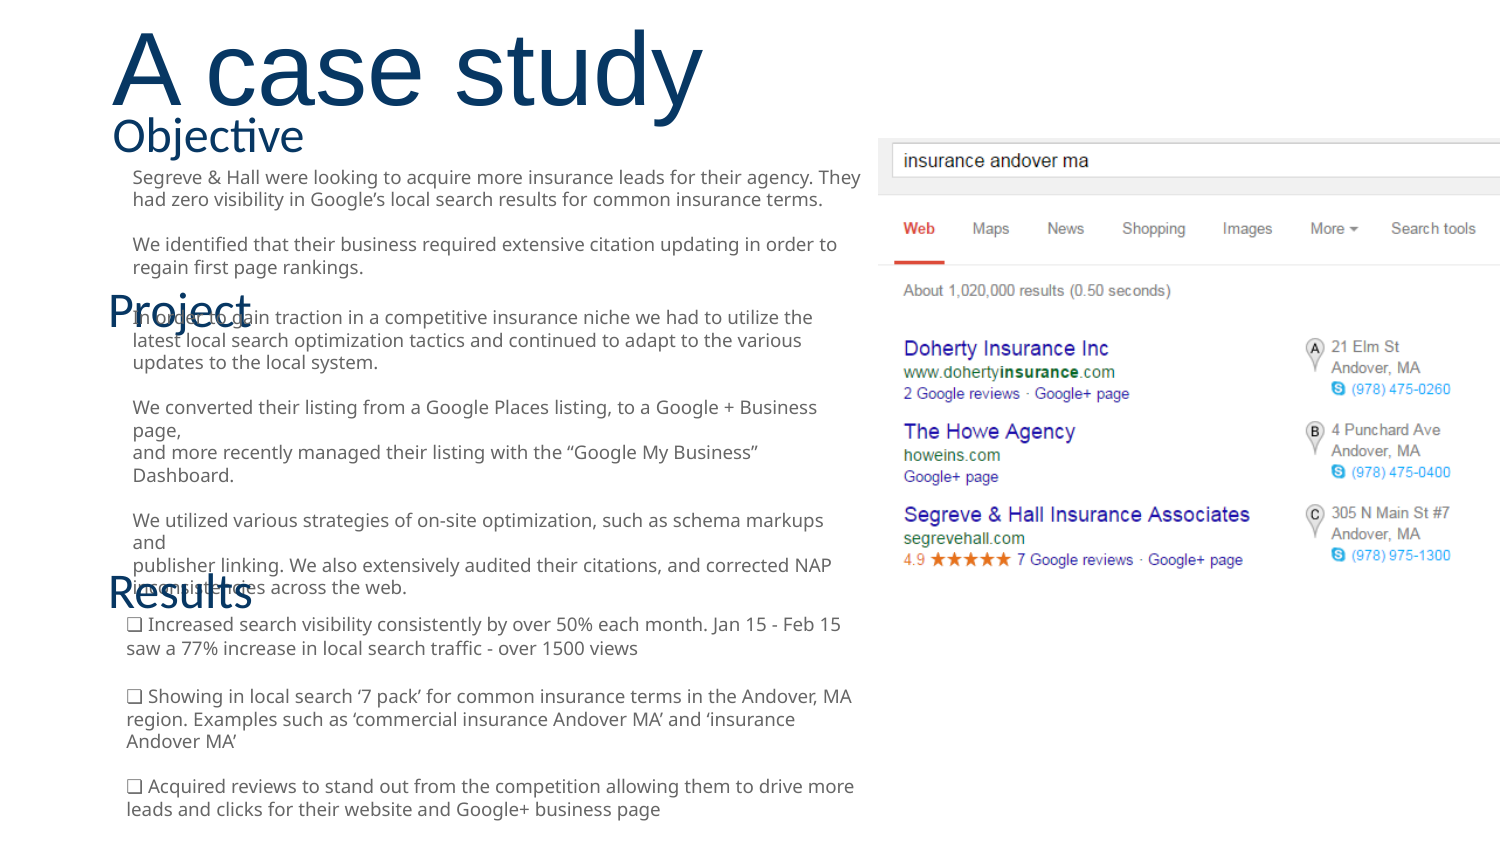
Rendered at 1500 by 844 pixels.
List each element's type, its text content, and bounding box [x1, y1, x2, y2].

text_box Project [93, 265, 586, 349]
text_box Segreve & Hall were looking to acquire more insurance leads for their agency. They had zero visibility in Google’s local search results for common insurance terms. We identified that their business required extensive citation updating in order to regain first page rankings. [117, 150, 873, 251]
text_box Results [93, 549, 456, 627]
picture [878, 138, 1500, 579]
text_box Objective [97, 87, 505, 182]
text_box ❏ Increased search visibility consistently by over 50% each month. Jan 15 - Feb 15 saw a 77% increase in local search traffic - over 1500 views ❏ Showing in local search ‘7 pack’ for common insurance terms in the Andover, MA region. Examples such as ‘commercial insurance Andover MA’ and ‘insurance Andover MA’ ❏ Acquired reviews to stand out from the competition allowing them to drive more leads and clicks for their website and Google+ business page [111, 660, 876, 794]
text_box A case study [97, 0, 1077, 150]
text_box In order to gain traction in a competitive insurance niche we had to utilize the latest local search optimization tactics and continued to adapt to the various updates to the local system. We converted their listing from a Google Places listing, to a Google + Business page, and more recently managed their listing with the “Google My Business” Dashboard. We utilized various strategies of on-site optimization, such as schema markups and publisher linking. We also extensively audited their citations, and corrected NAP inconsistencies across the web. [117, 326, 870, 578]
